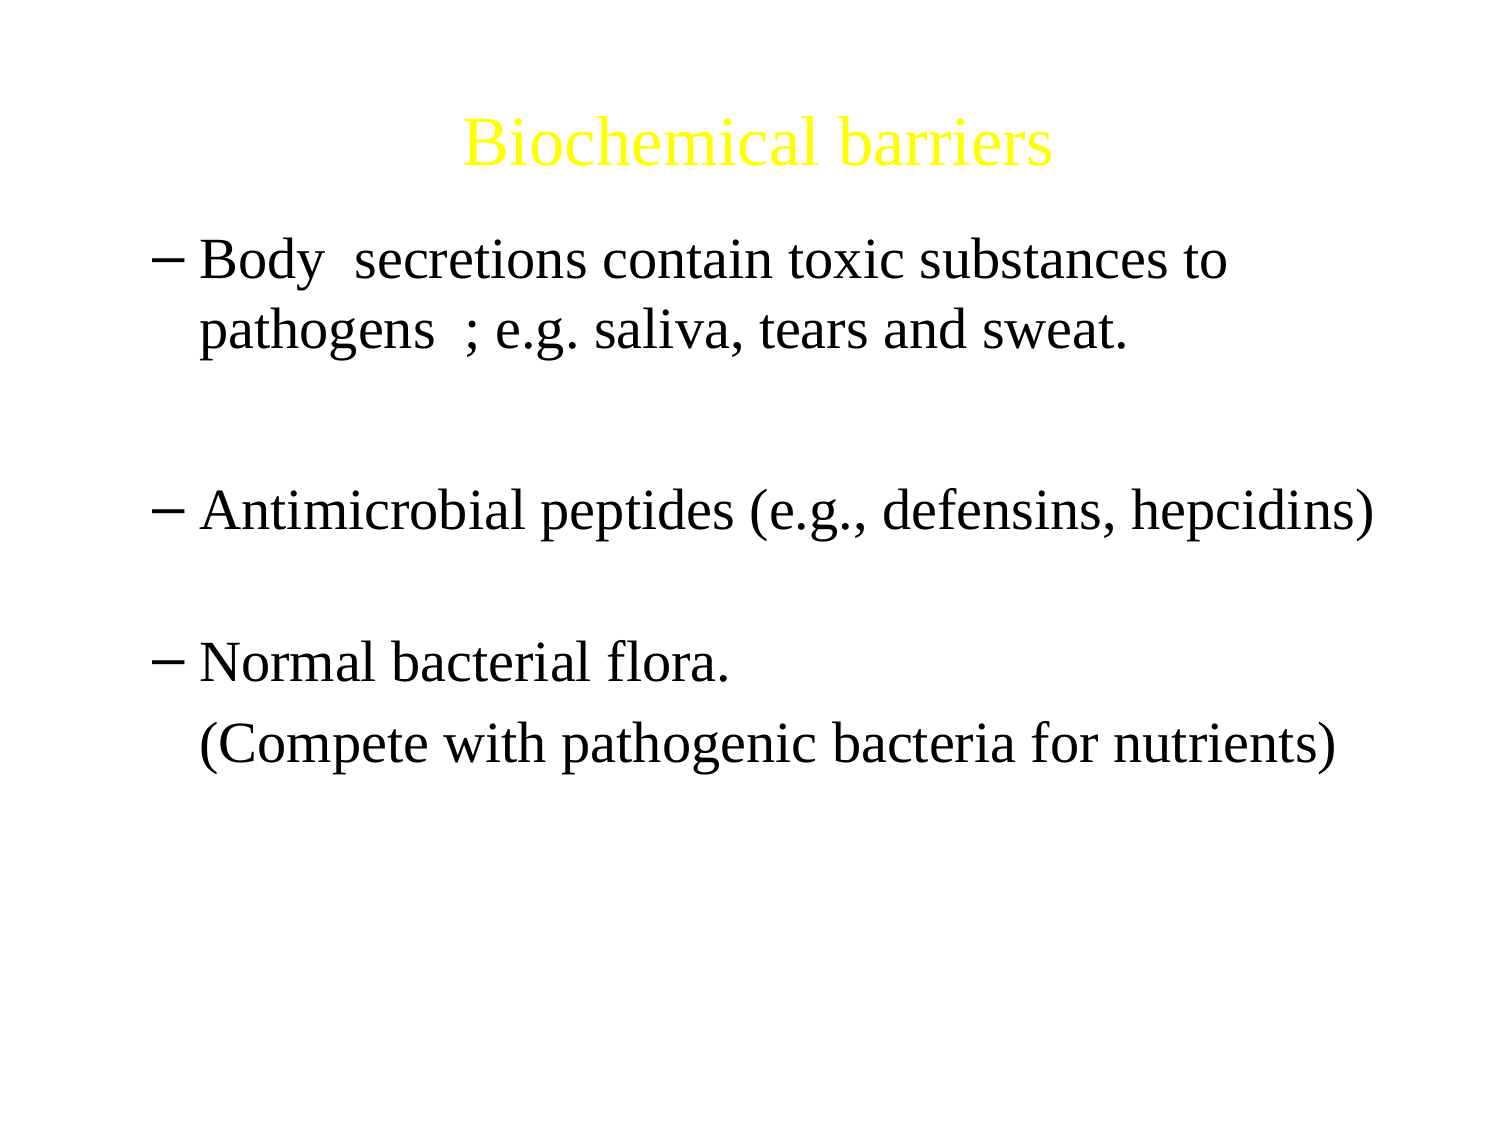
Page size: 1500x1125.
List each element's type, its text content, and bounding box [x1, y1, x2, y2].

list Body secretions contain toxic substances to pathogens ; e.g. saliva, tears and sweat. Antimicrobial peptides (e.g., defensins, hepcidins) Normal bacterial flora. (Compete with pathogenic bacteria for nutrients) [62, 212, 1425, 1006]
title Biochemical barriers [75, 87, 1425, 188]
